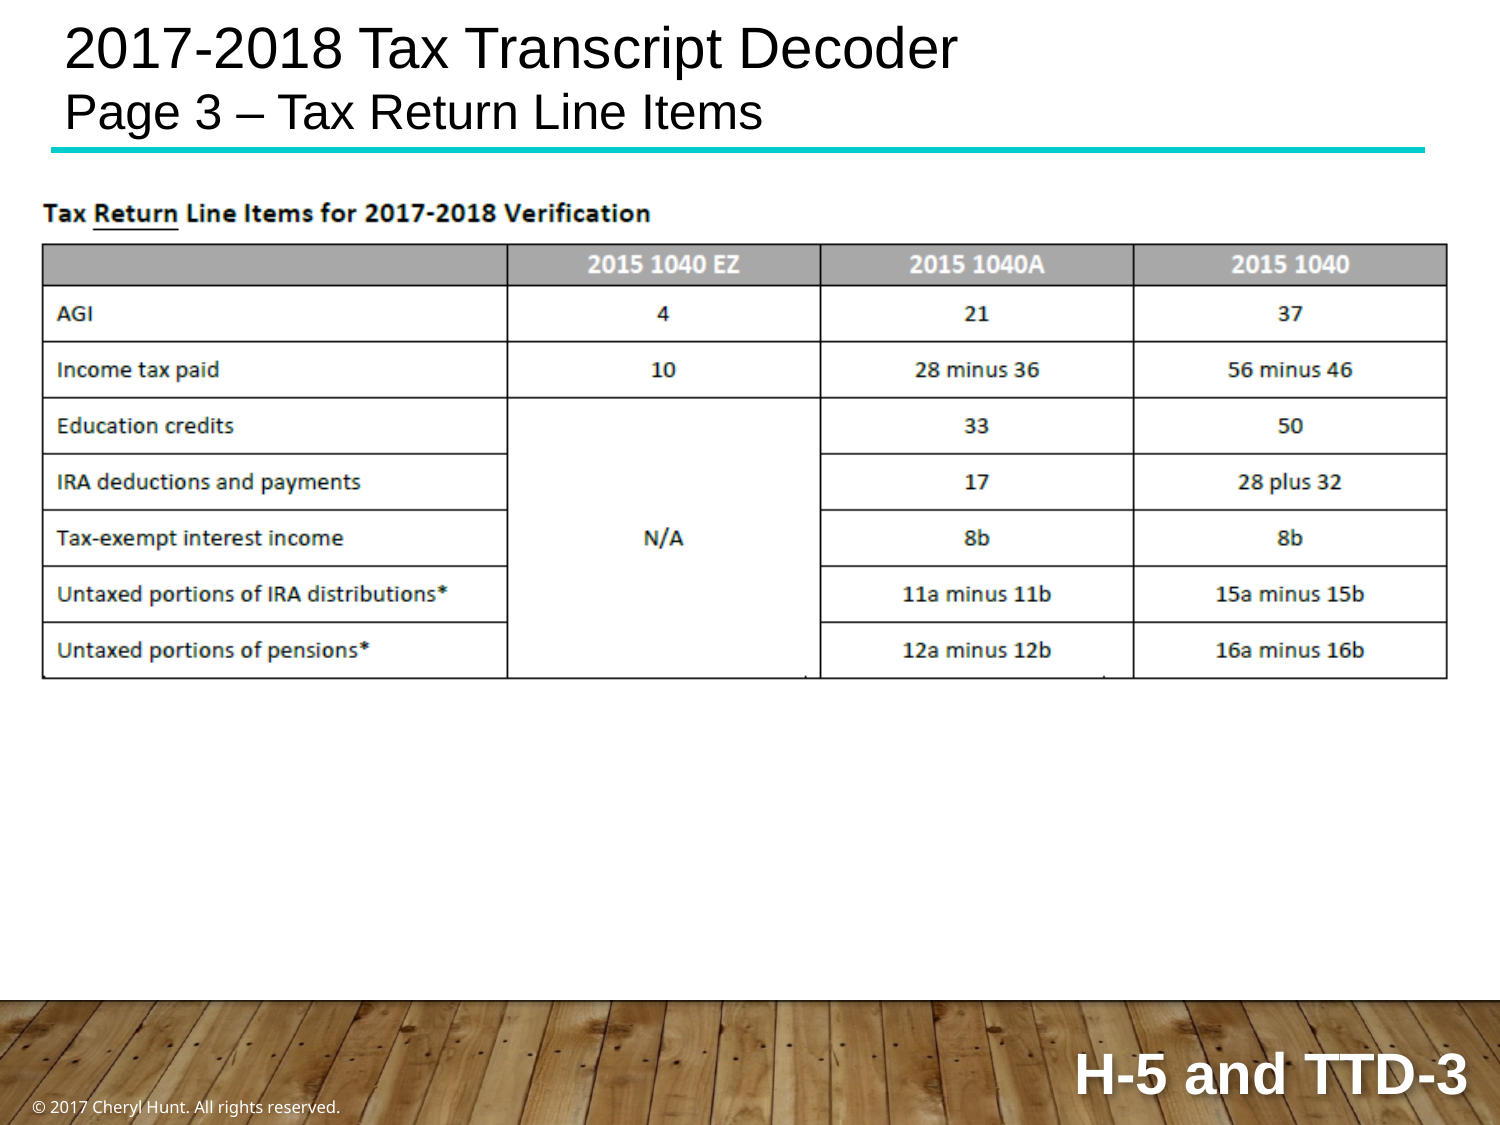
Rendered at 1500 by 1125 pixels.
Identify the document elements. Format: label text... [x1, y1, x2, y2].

text_box H-5 and TTD-3 [999, 1029, 1485, 1114]
text_box 2017-2018 Tax Transcript Decoder Page 3 – Tax Return Line Items [49, 0, 1425, 150]
picture [28, 191, 1471, 692]
picture [0, 1000, 1500, 1125]
text_box © 2017 Cheryl Hunt. All rights reserved. [17, 1087, 357, 1125]
